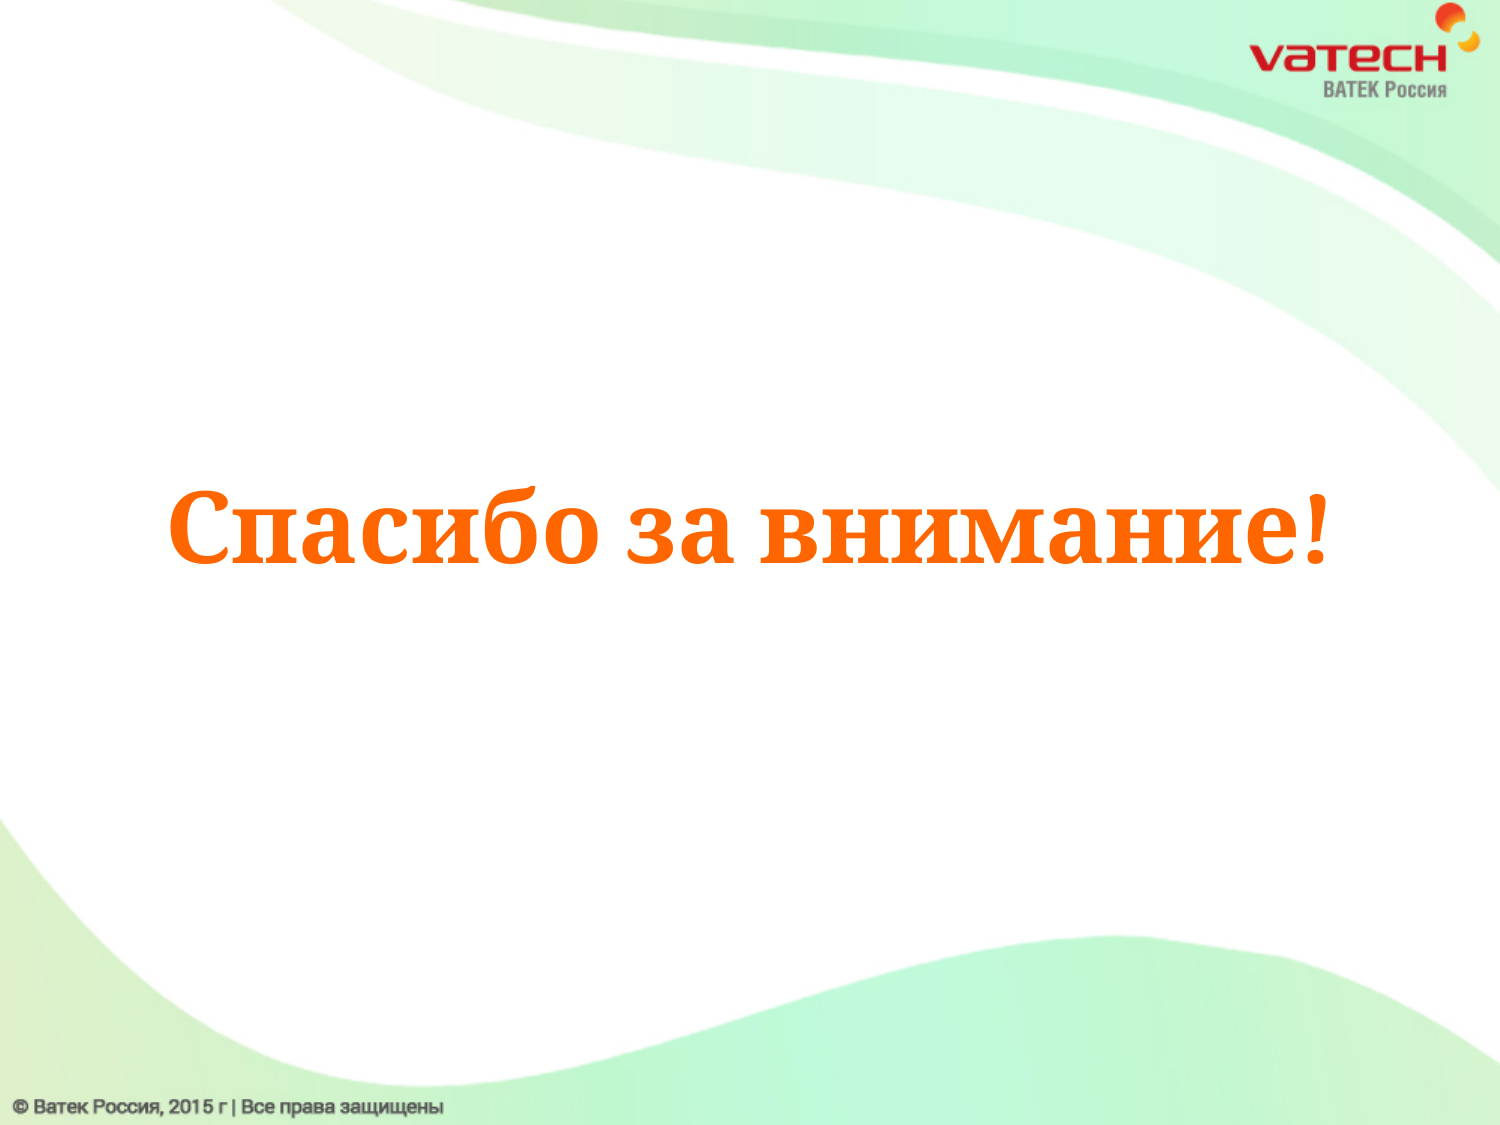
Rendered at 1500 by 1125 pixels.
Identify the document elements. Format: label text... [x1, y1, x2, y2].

text_box Спасибо за внимание! [0, 456, 1500, 591]
picture [0, 591, 1500, 1125]
picture [0, 0, 1500, 456]
